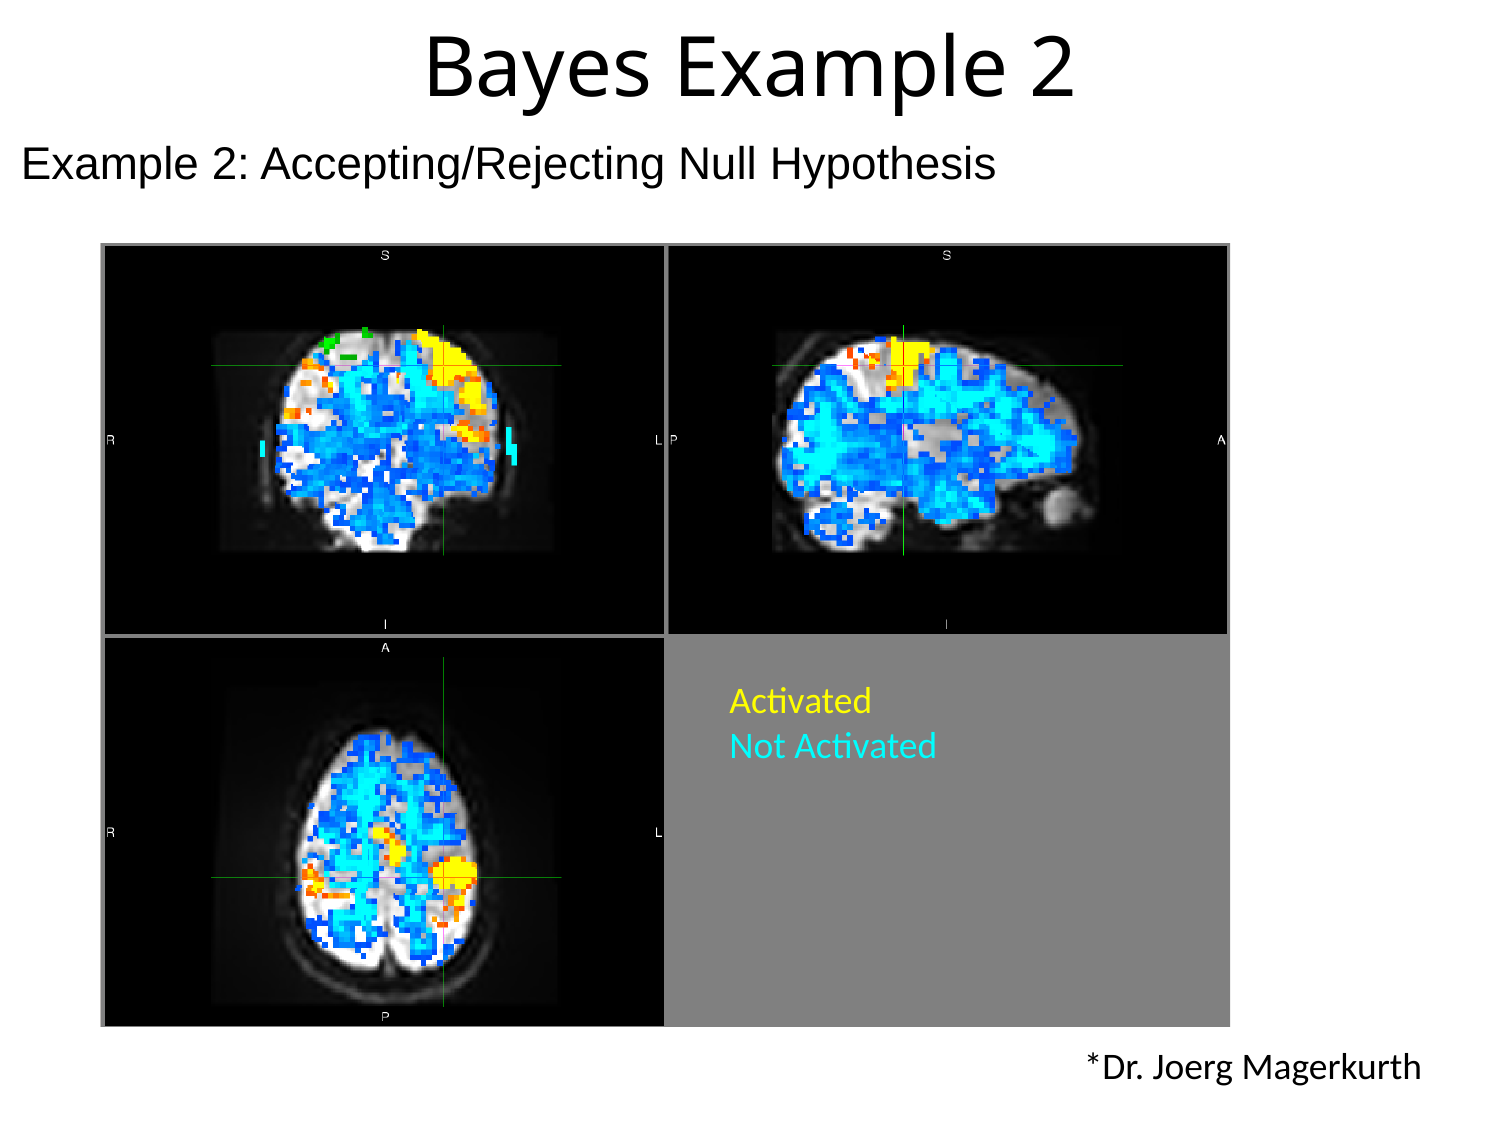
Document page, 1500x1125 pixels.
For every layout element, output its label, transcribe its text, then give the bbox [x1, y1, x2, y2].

text_box Bayes Example 2 [74, 1, 1425, 126]
picture [100, 243, 1231, 1027]
list Example 2: Accepting/Rejecting Null Hypothesis [5, 132, 1356, 1071]
text_box *Dr. Joerg Magerkurth [1068, 1034, 1483, 1095]
